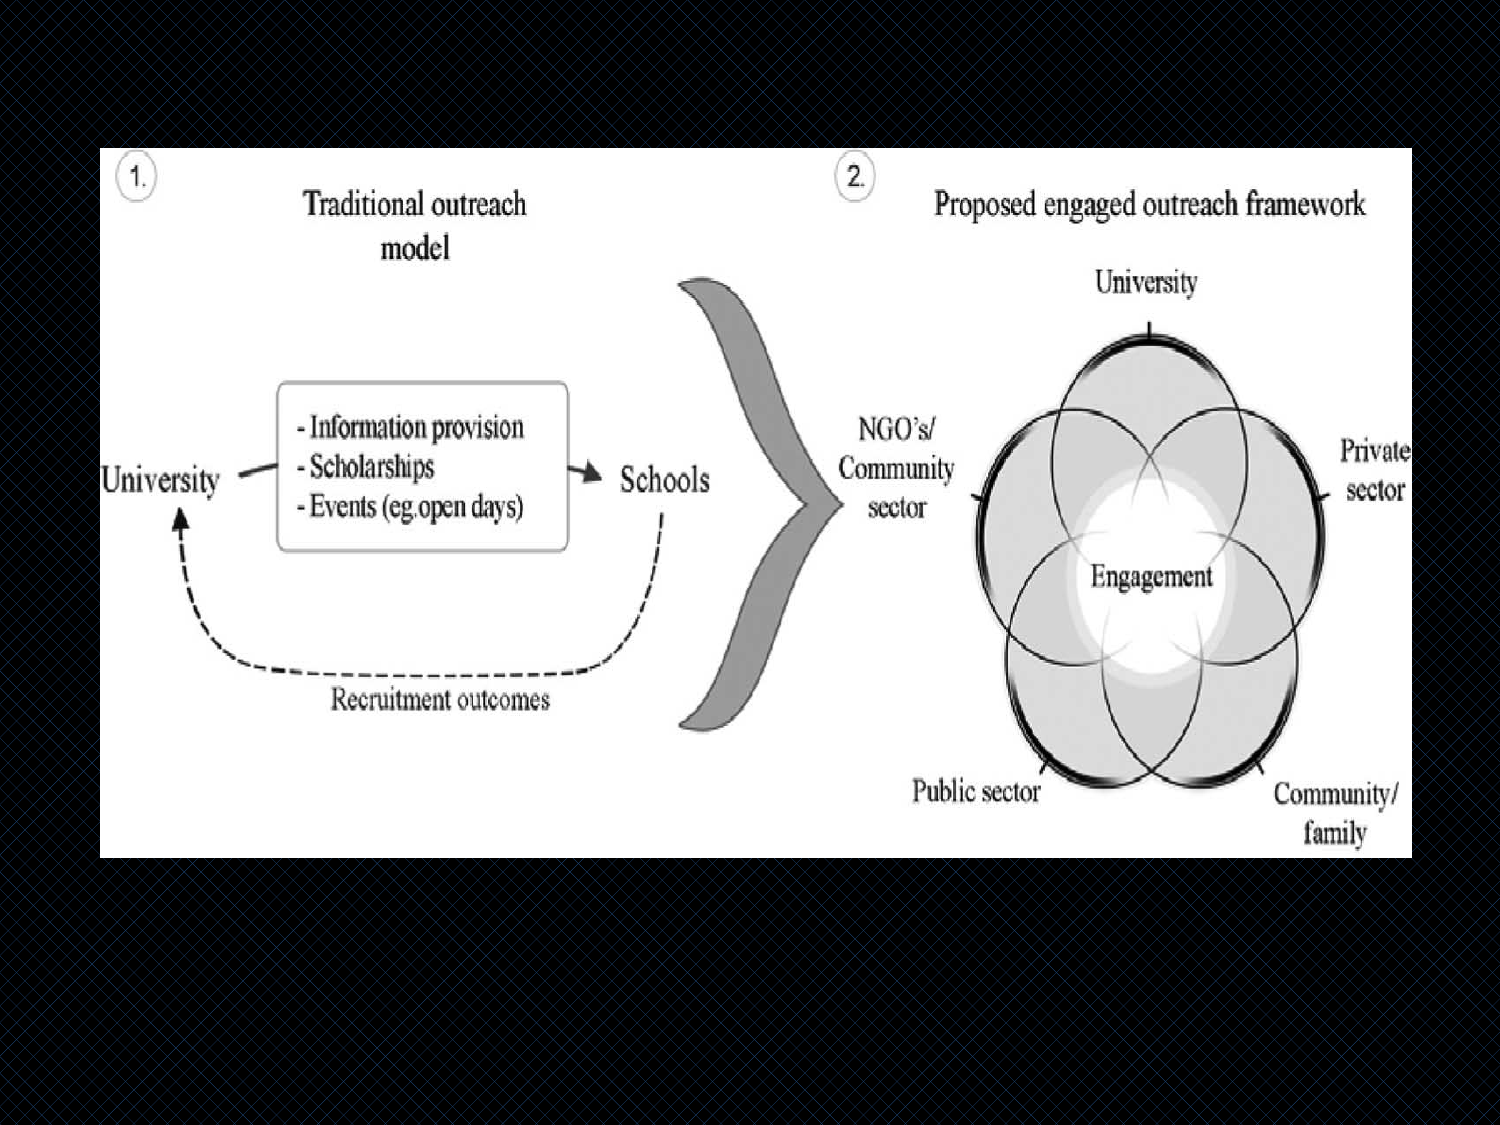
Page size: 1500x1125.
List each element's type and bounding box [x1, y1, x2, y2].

picture [100, 148, 1412, 858]
